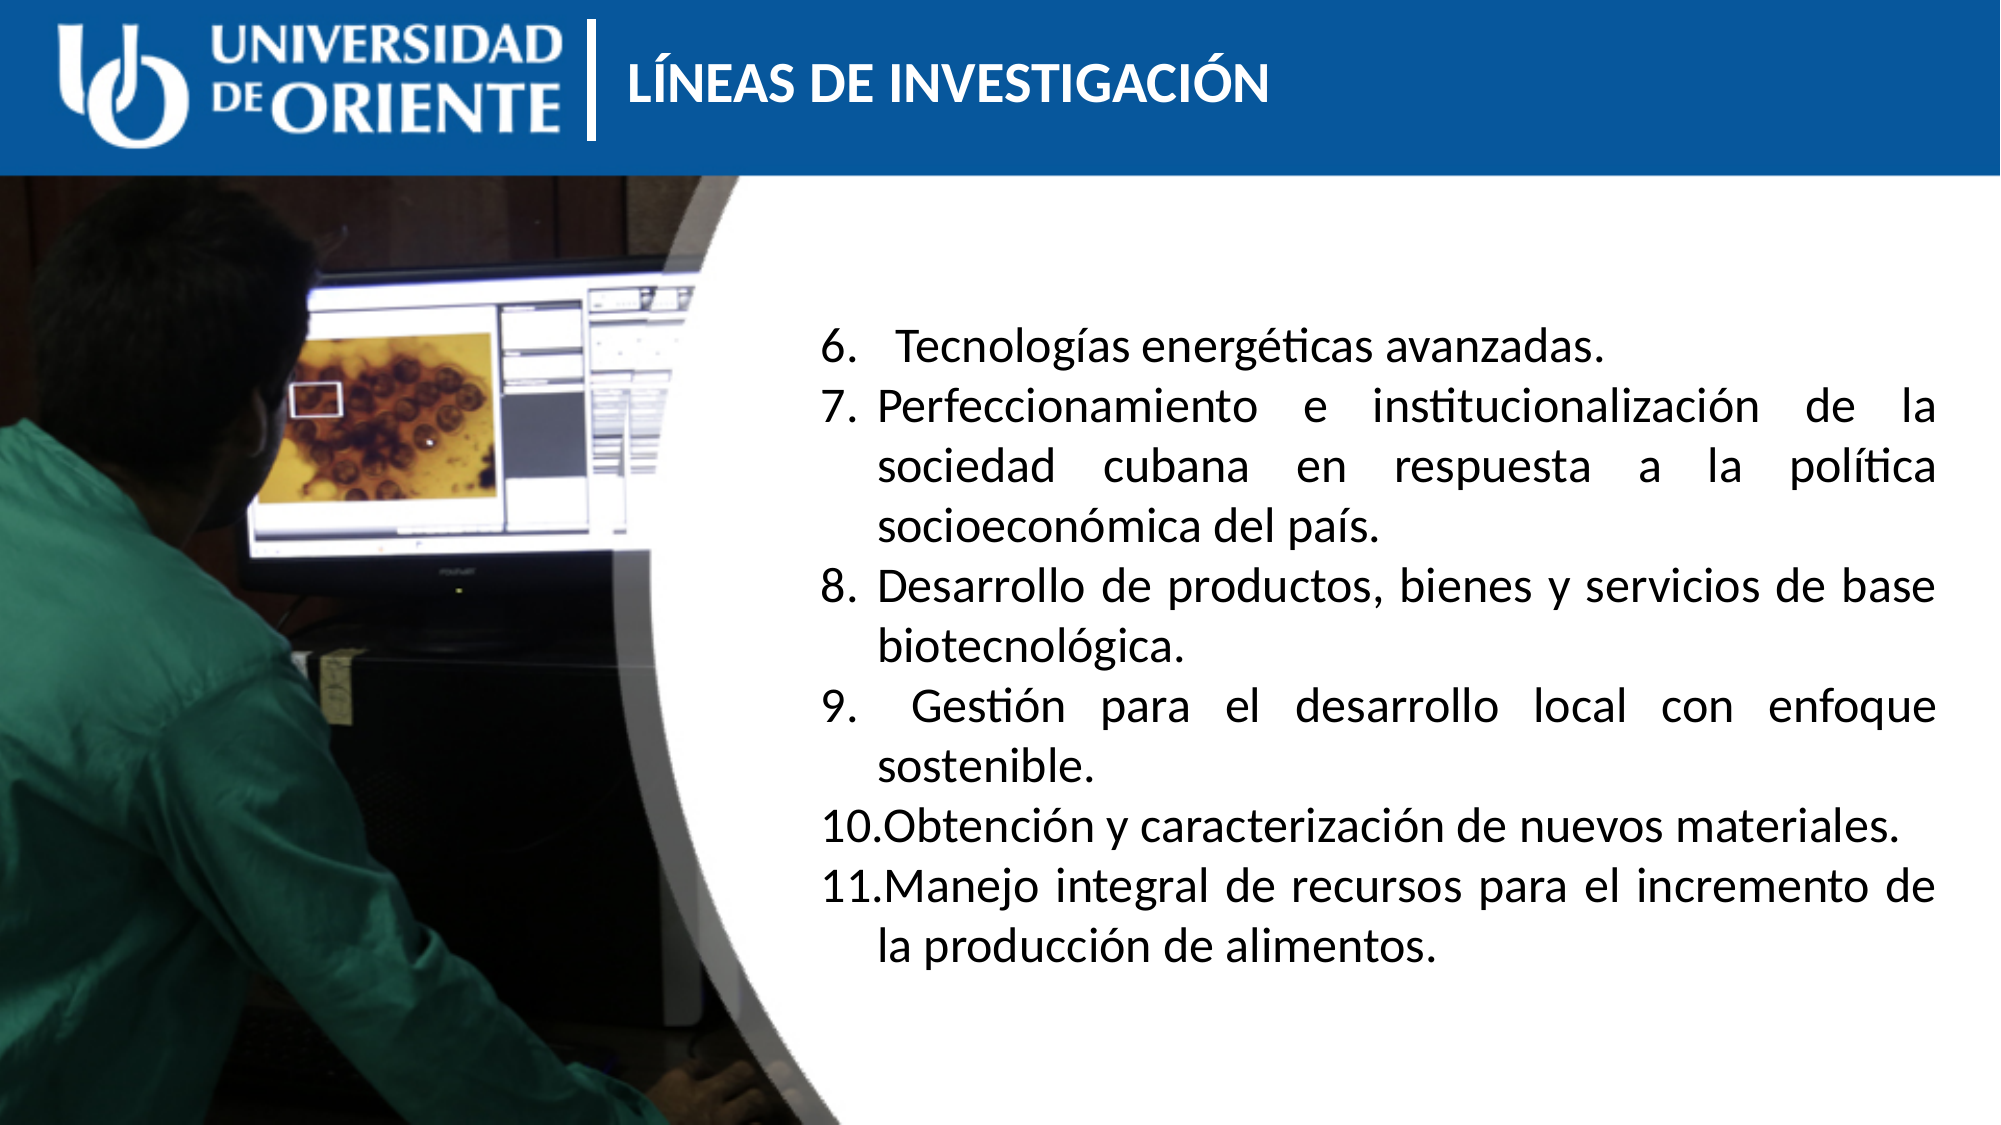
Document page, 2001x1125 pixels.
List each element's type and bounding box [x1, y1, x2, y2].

list [0, 0, 2000, 1125]
